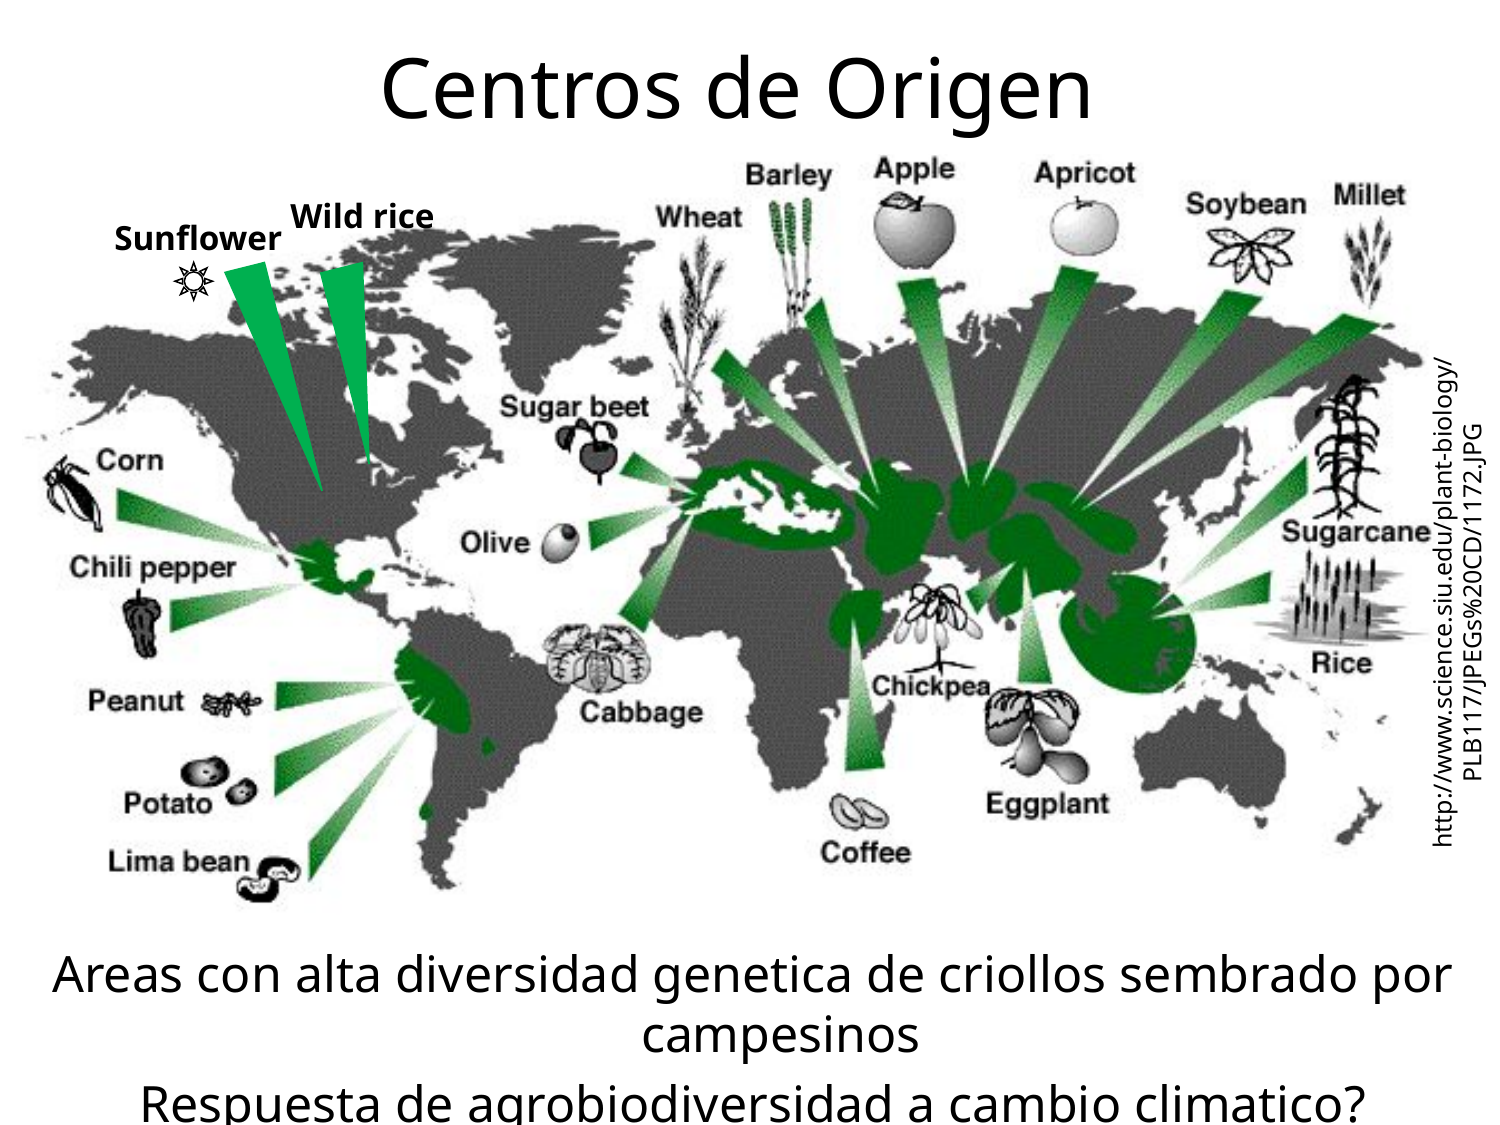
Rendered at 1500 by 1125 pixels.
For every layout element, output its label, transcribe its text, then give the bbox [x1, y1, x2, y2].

picture [21, 0, 1448, 1019]
text_box Areas con alta diversidad genetica de criollos sembrado por campesinos Respuesta de agrobiodiversidad a cambio climatico? [5, 935, 1500, 1125]
text_box http://www.science.siu.edu/plant-biology/ PLB117/JPEGs%20CD/1172.JPG [1451, 341, 1494, 864]
